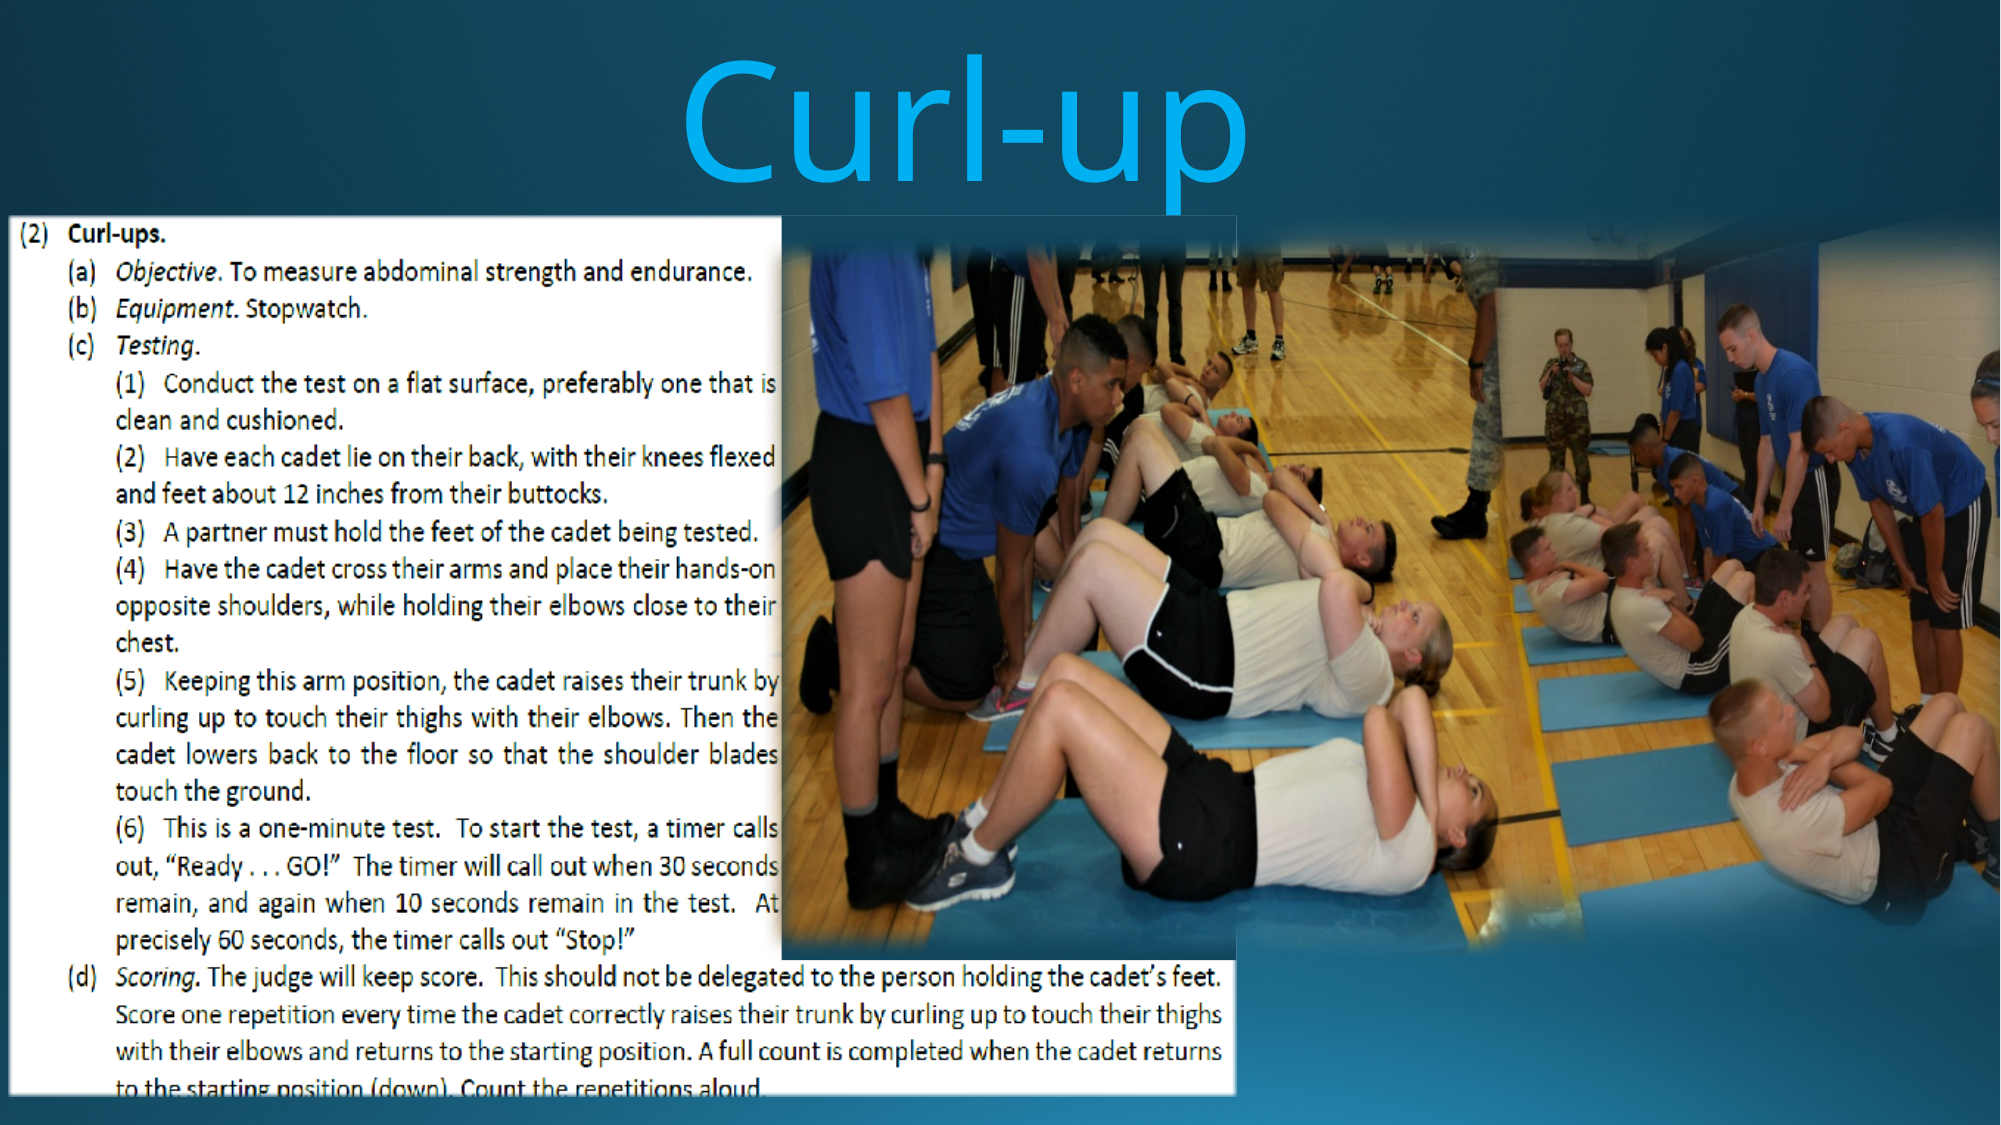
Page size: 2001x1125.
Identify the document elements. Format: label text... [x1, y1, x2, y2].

title Curl-up [125, 18, 1851, 215]
picture [0, 0, 2001, 1125]
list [762, 235, 1516, 960]
